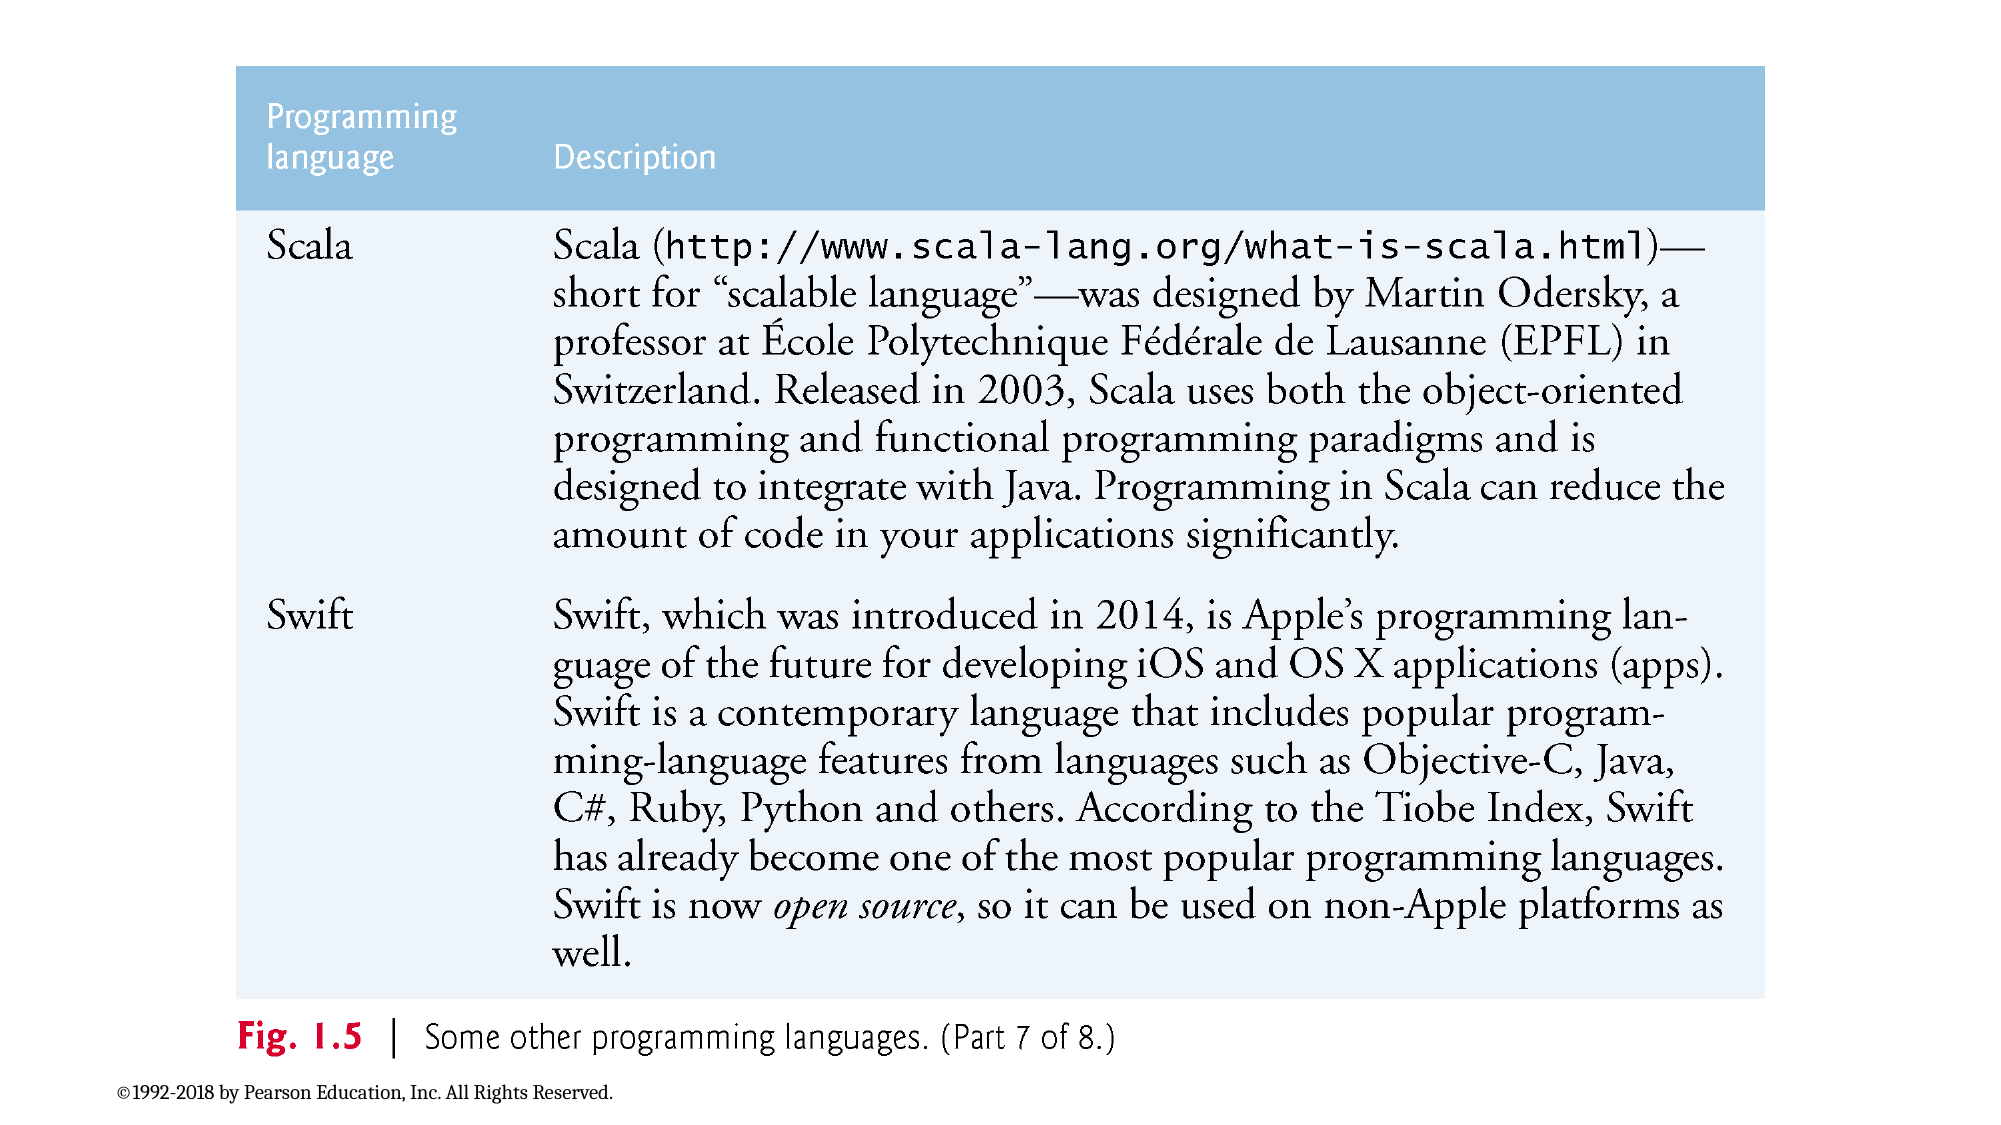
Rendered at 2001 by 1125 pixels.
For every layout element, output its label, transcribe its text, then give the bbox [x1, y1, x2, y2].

picture [168, 0, 1831, 1125]
footer ©1992-2018 by Pearson Education, Inc. All Rights Reserved. [99, 1051, 162, 1112]
